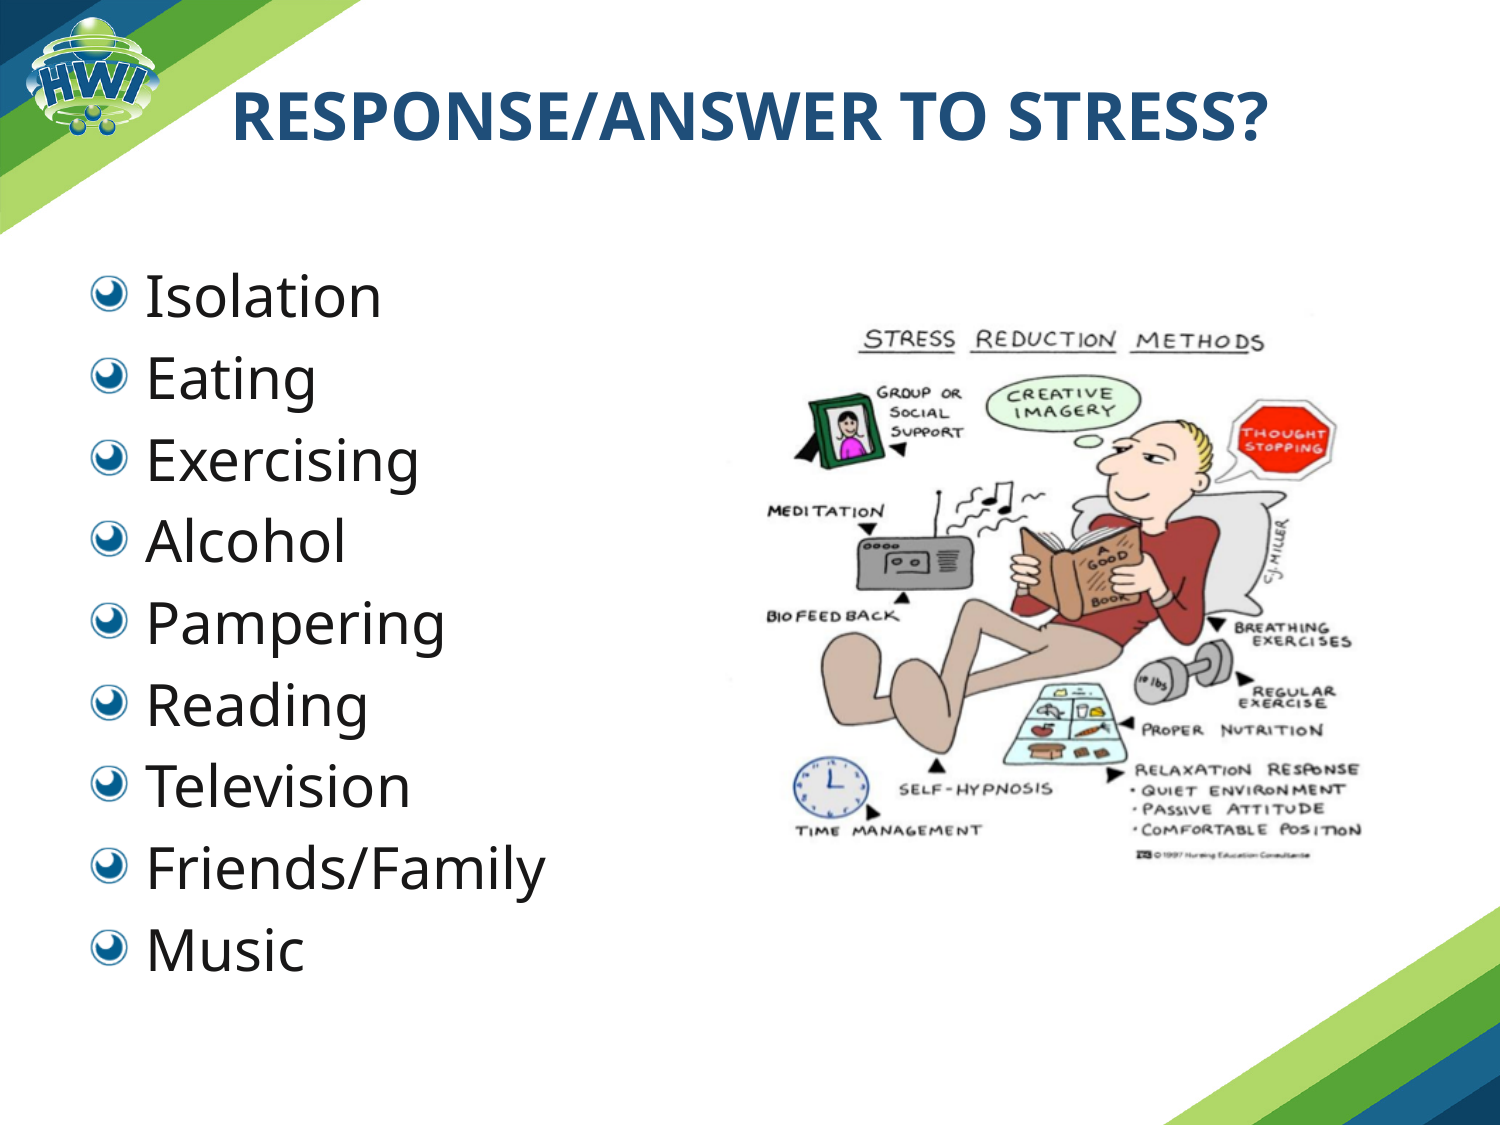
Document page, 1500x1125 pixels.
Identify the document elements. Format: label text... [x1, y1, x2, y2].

title Response/answer to stress? [75, 20, 1425, 208]
list Isolation Eating Exercising Alcohol Pampering Reading Television Friends/Family Music [74, 251, 1425, 995]
picture [0, 0, 1500, 1125]
